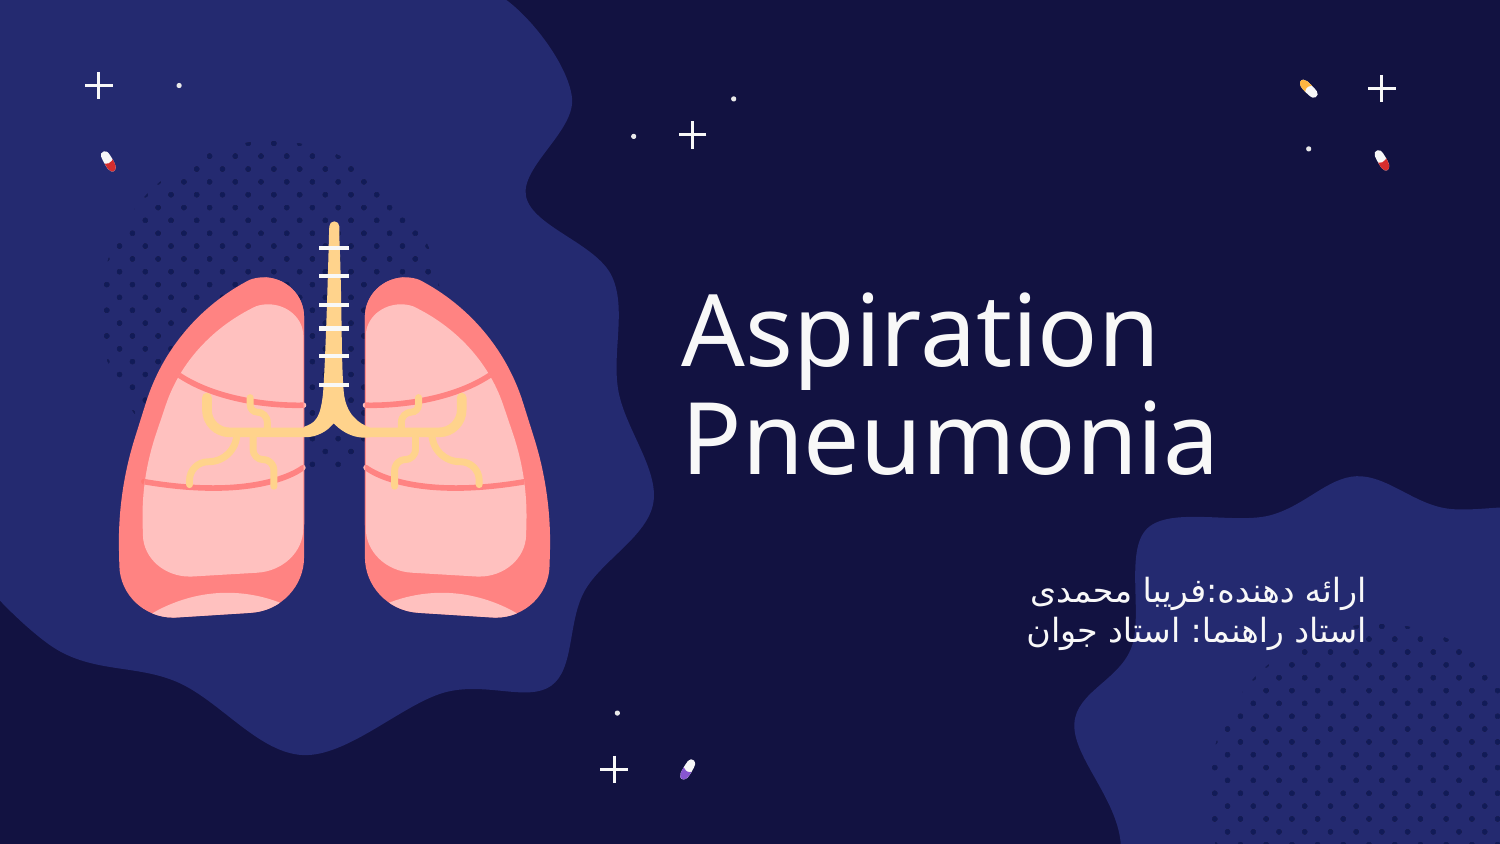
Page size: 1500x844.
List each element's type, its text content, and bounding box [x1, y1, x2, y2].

subtitle ارائه دهنده:فریبا محمدی استاد راهنما: استاد جوان [666, 554, 1382, 740]
picture [94, 134, 447, 488]
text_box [117, 221, 552, 618]
title Aspiration Pneumonia [666, 222, 1382, 554]
picture [1202, 617, 1500, 844]
